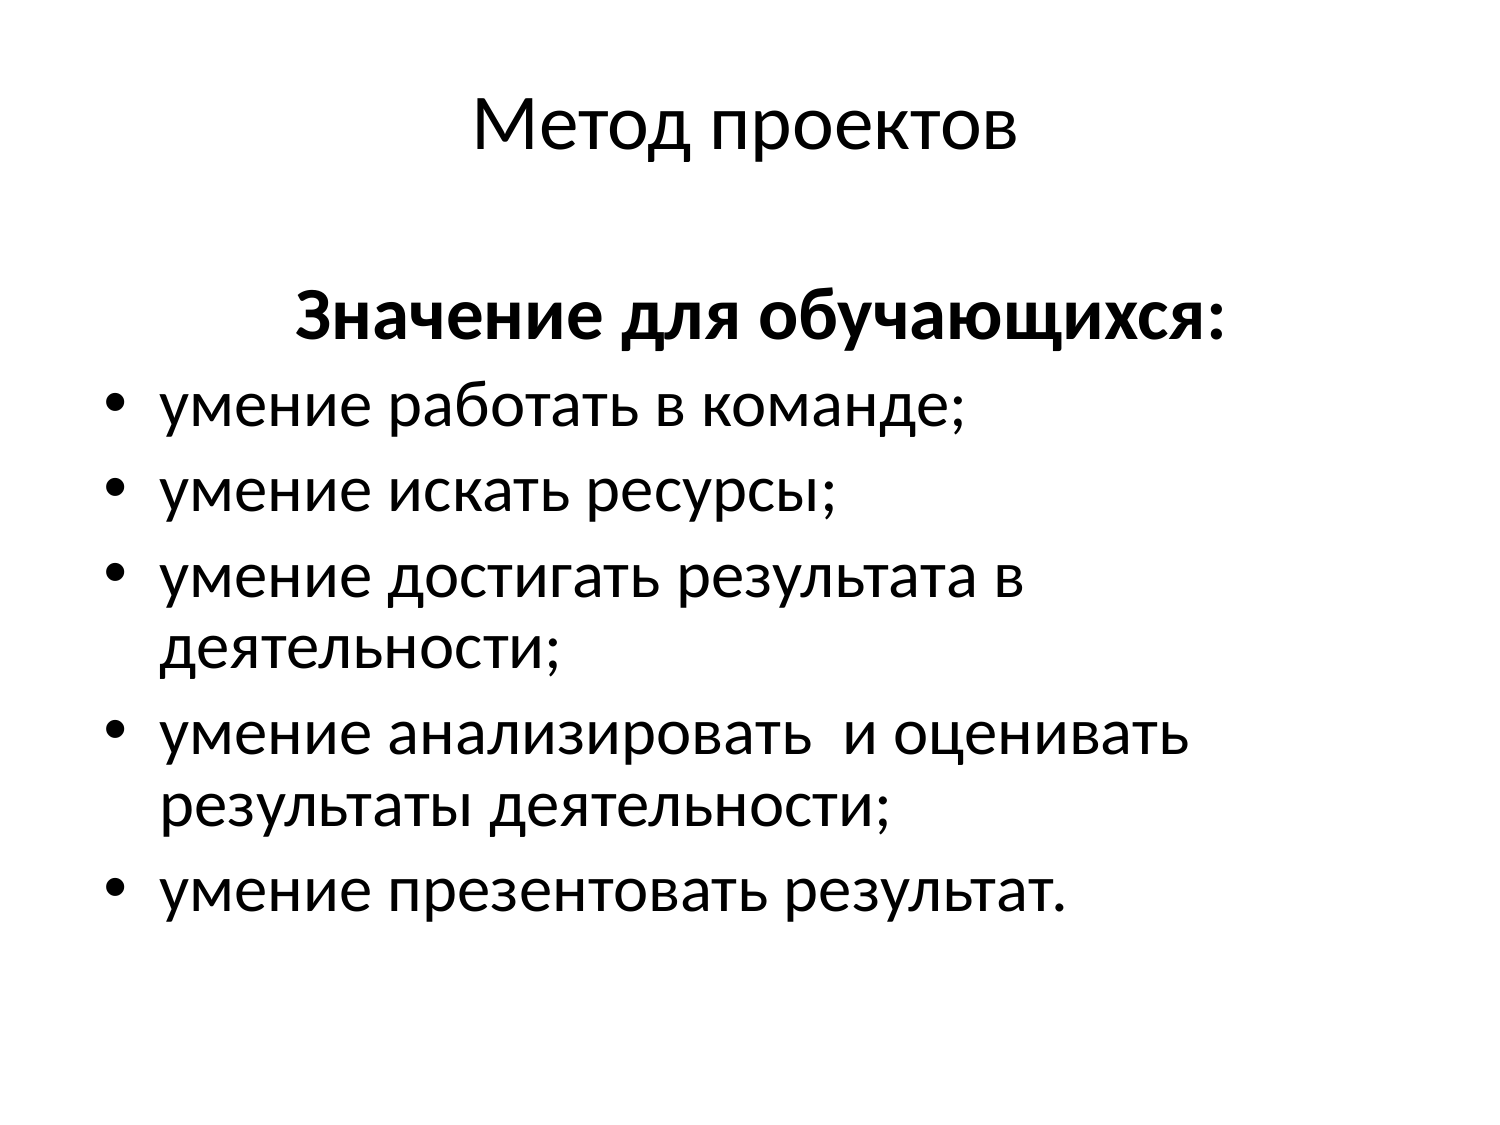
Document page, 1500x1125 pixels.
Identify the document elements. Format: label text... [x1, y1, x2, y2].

list Значение для обучающихся: умение работать в команде; умение искать ресурсы; умение достигать результата в деятельности; умение анализировать и оценивать результаты деятельности; умение презентовать результат. [88, 267, 1436, 988]
title Метод проектов [88, 42, 1404, 193]
